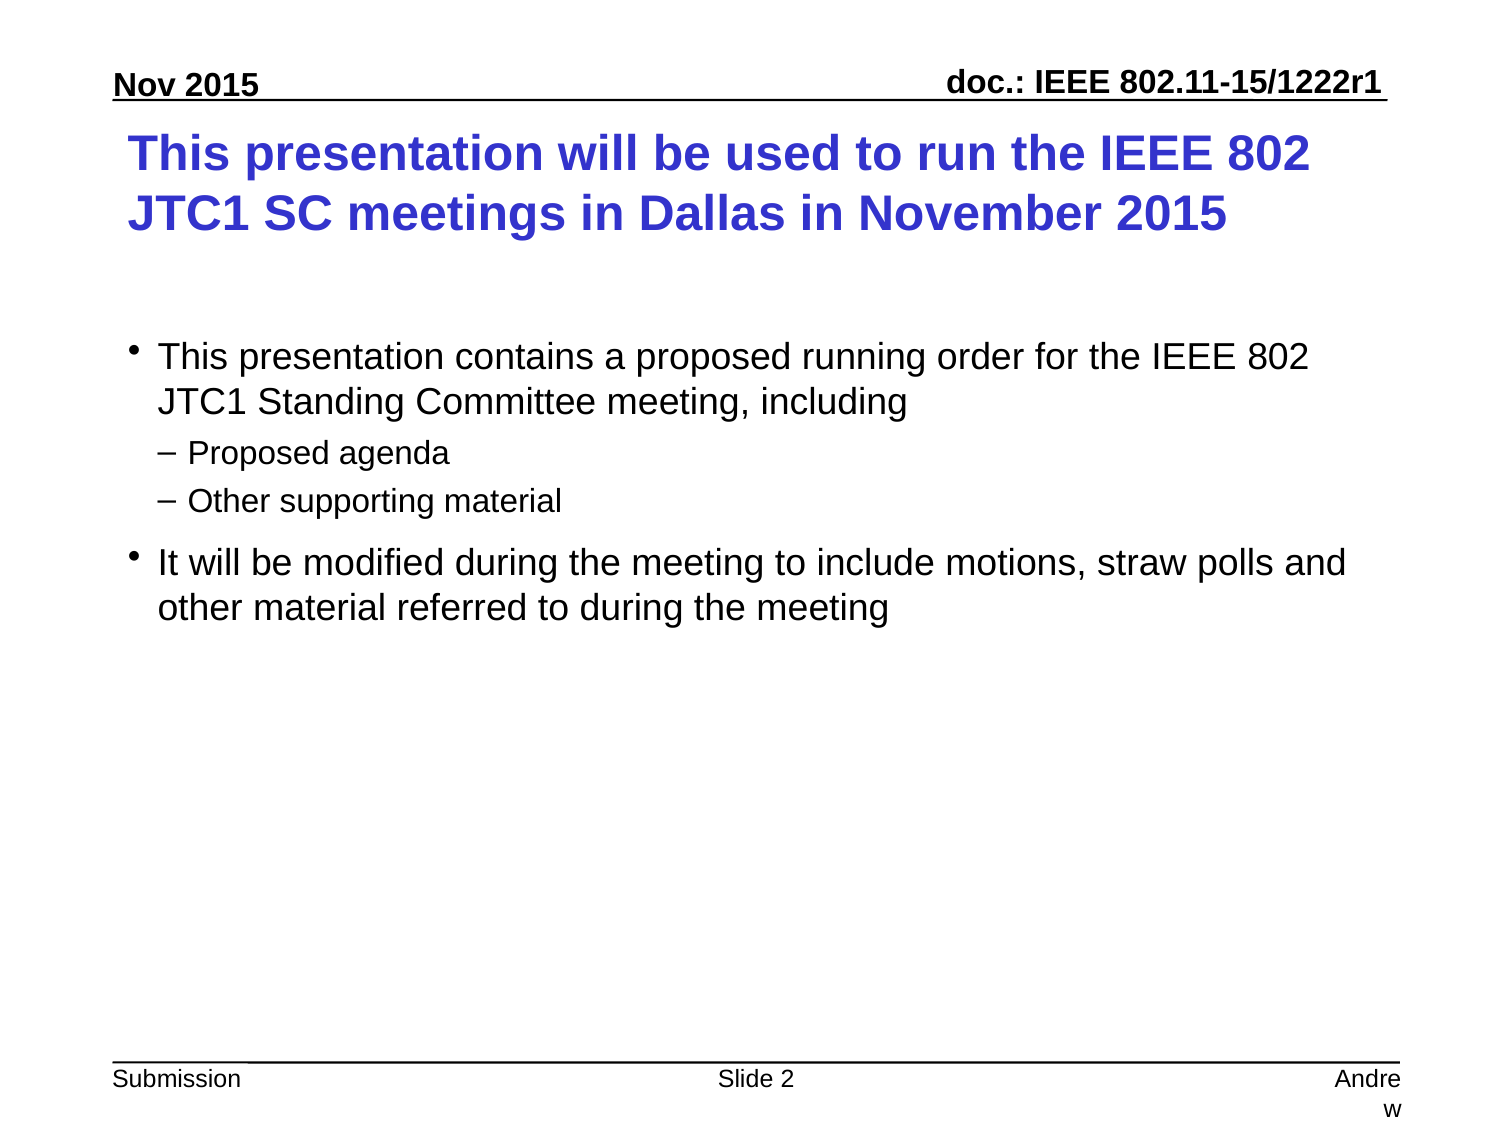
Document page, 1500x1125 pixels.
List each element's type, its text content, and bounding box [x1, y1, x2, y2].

list This presentation contains a proposed running order for the IEEE 802 JTC1 Standing Committee meeting, including Proposed agenda Other supporting material It will be modified during the meeting to include motions, straw polls and other material referred to during the meeting [112, 324, 1388, 1000]
slide_number Slide 2 [709, 1061, 803, 1093]
title This presentation will be used to run the IEEE 802 JTC1 SC meetings in Dallas in November 2015 [112, 112, 1388, 288]
footer Andrew Myles, Cisco [1320, 1061, 1402, 1093]
